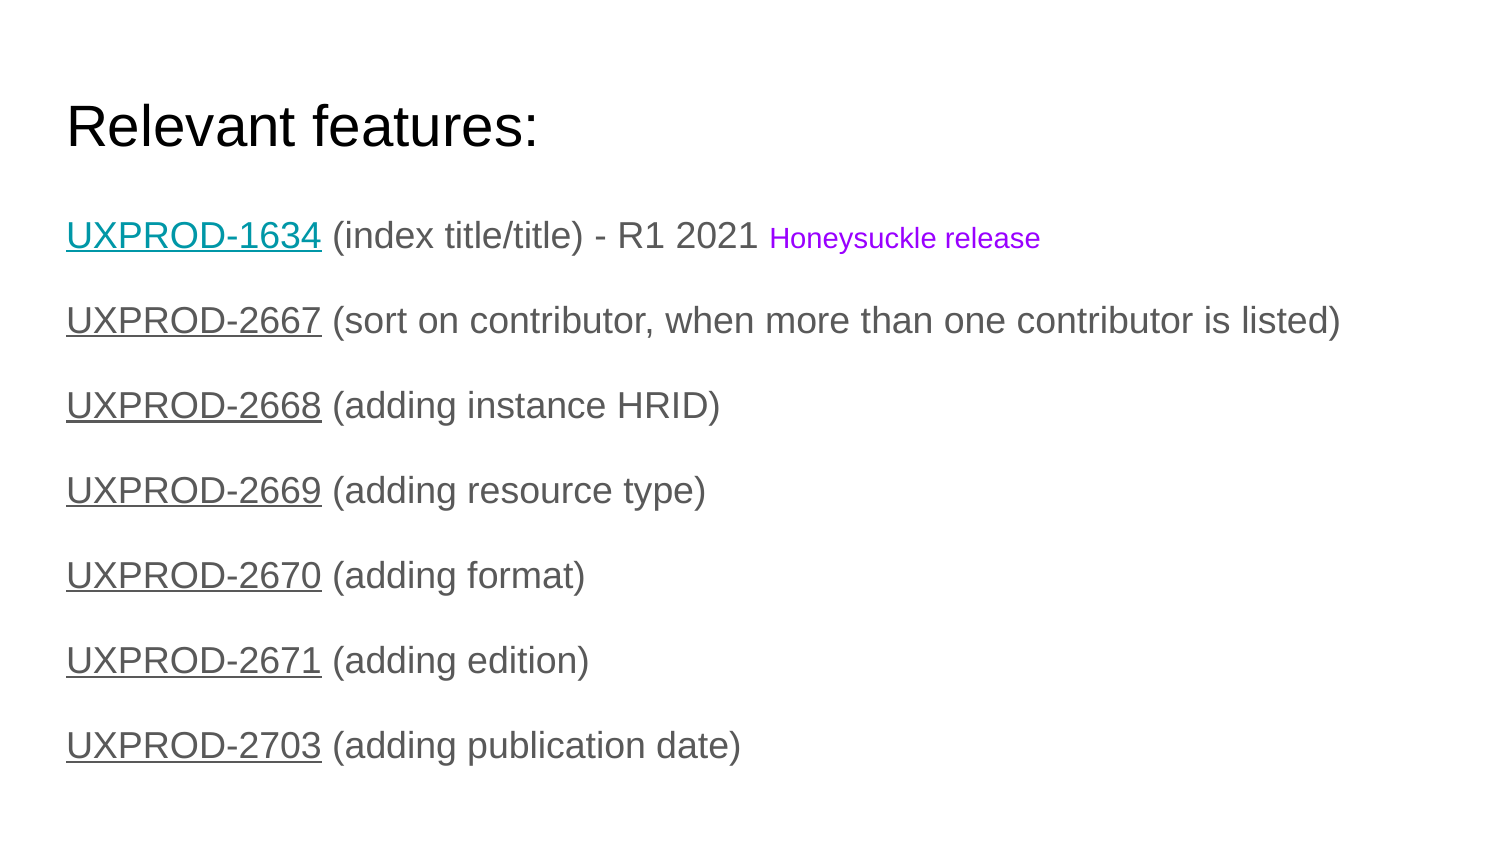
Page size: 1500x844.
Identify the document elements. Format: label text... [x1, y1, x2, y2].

list UXPROD-1634 (index title/title) - R1 2021 Honeysuckle release UXPROD-2667 (sort on contributor, when more than one contributor is listed) UXPROD-2668 (adding instance HRID) UXPROD-2669 (adding resource type) UXPROD-2670 (adding format) UXPROD-2671 (adding edition) UXPROD-2703 (adding publication date) [51, 189, 1449, 750]
title Relevant features: [51, 72, 1449, 167]
